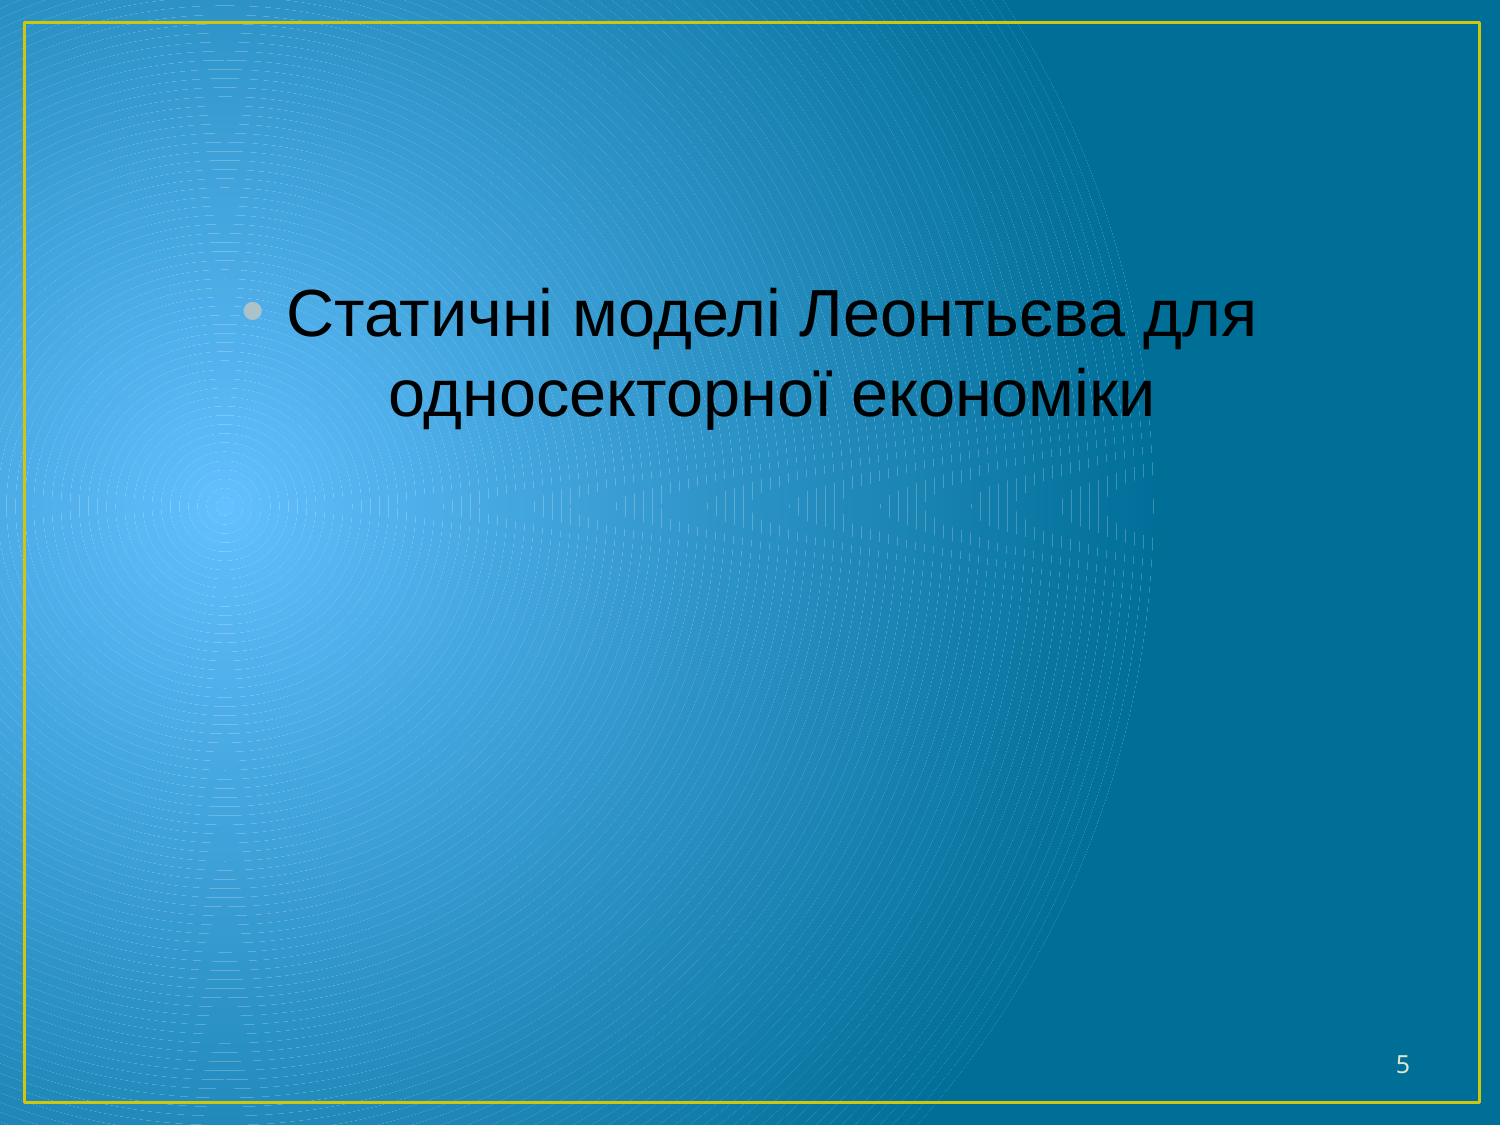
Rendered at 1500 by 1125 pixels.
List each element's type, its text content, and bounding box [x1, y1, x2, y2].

list Статичні моделі Леонтьєва для односекторної економіки [75, 262, 1425, 1005]
slide_number 5 [1074, 1035, 1425, 1096]
